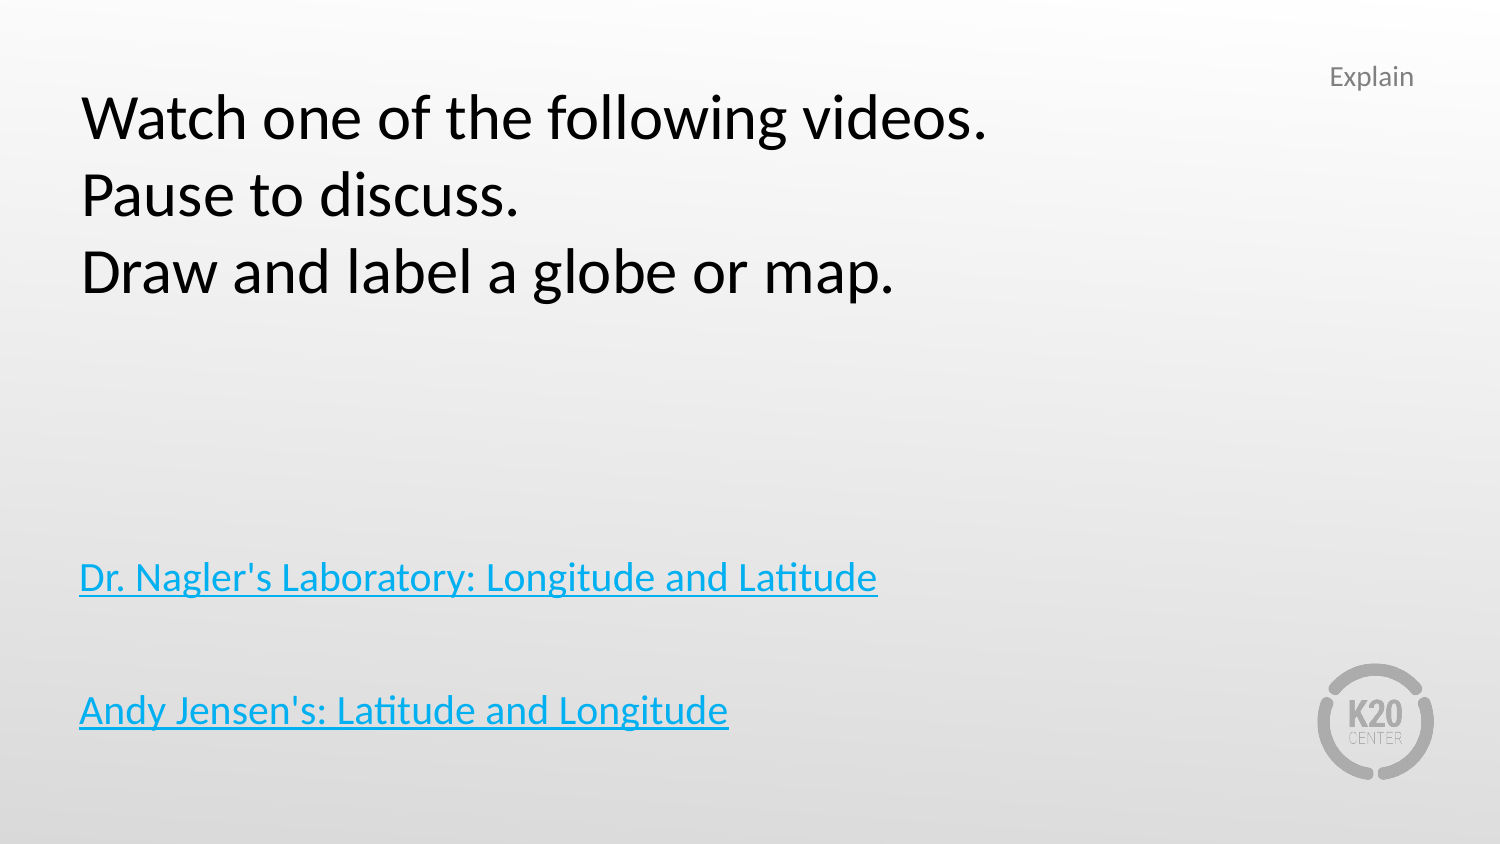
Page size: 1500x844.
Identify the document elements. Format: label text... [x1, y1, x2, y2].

text_box Dr. Nagler's Laboratory: Longitude and Latitude [64, 542, 977, 608]
text_box Andy Jensen's: Latitude and Longitude [64, 675, 1065, 776]
text_box Explain [1314, 50, 1436, 100]
title Watch one of the following videos. Pause to discuss. Draw and label a globe or map. [81, 67, 1439, 307]
